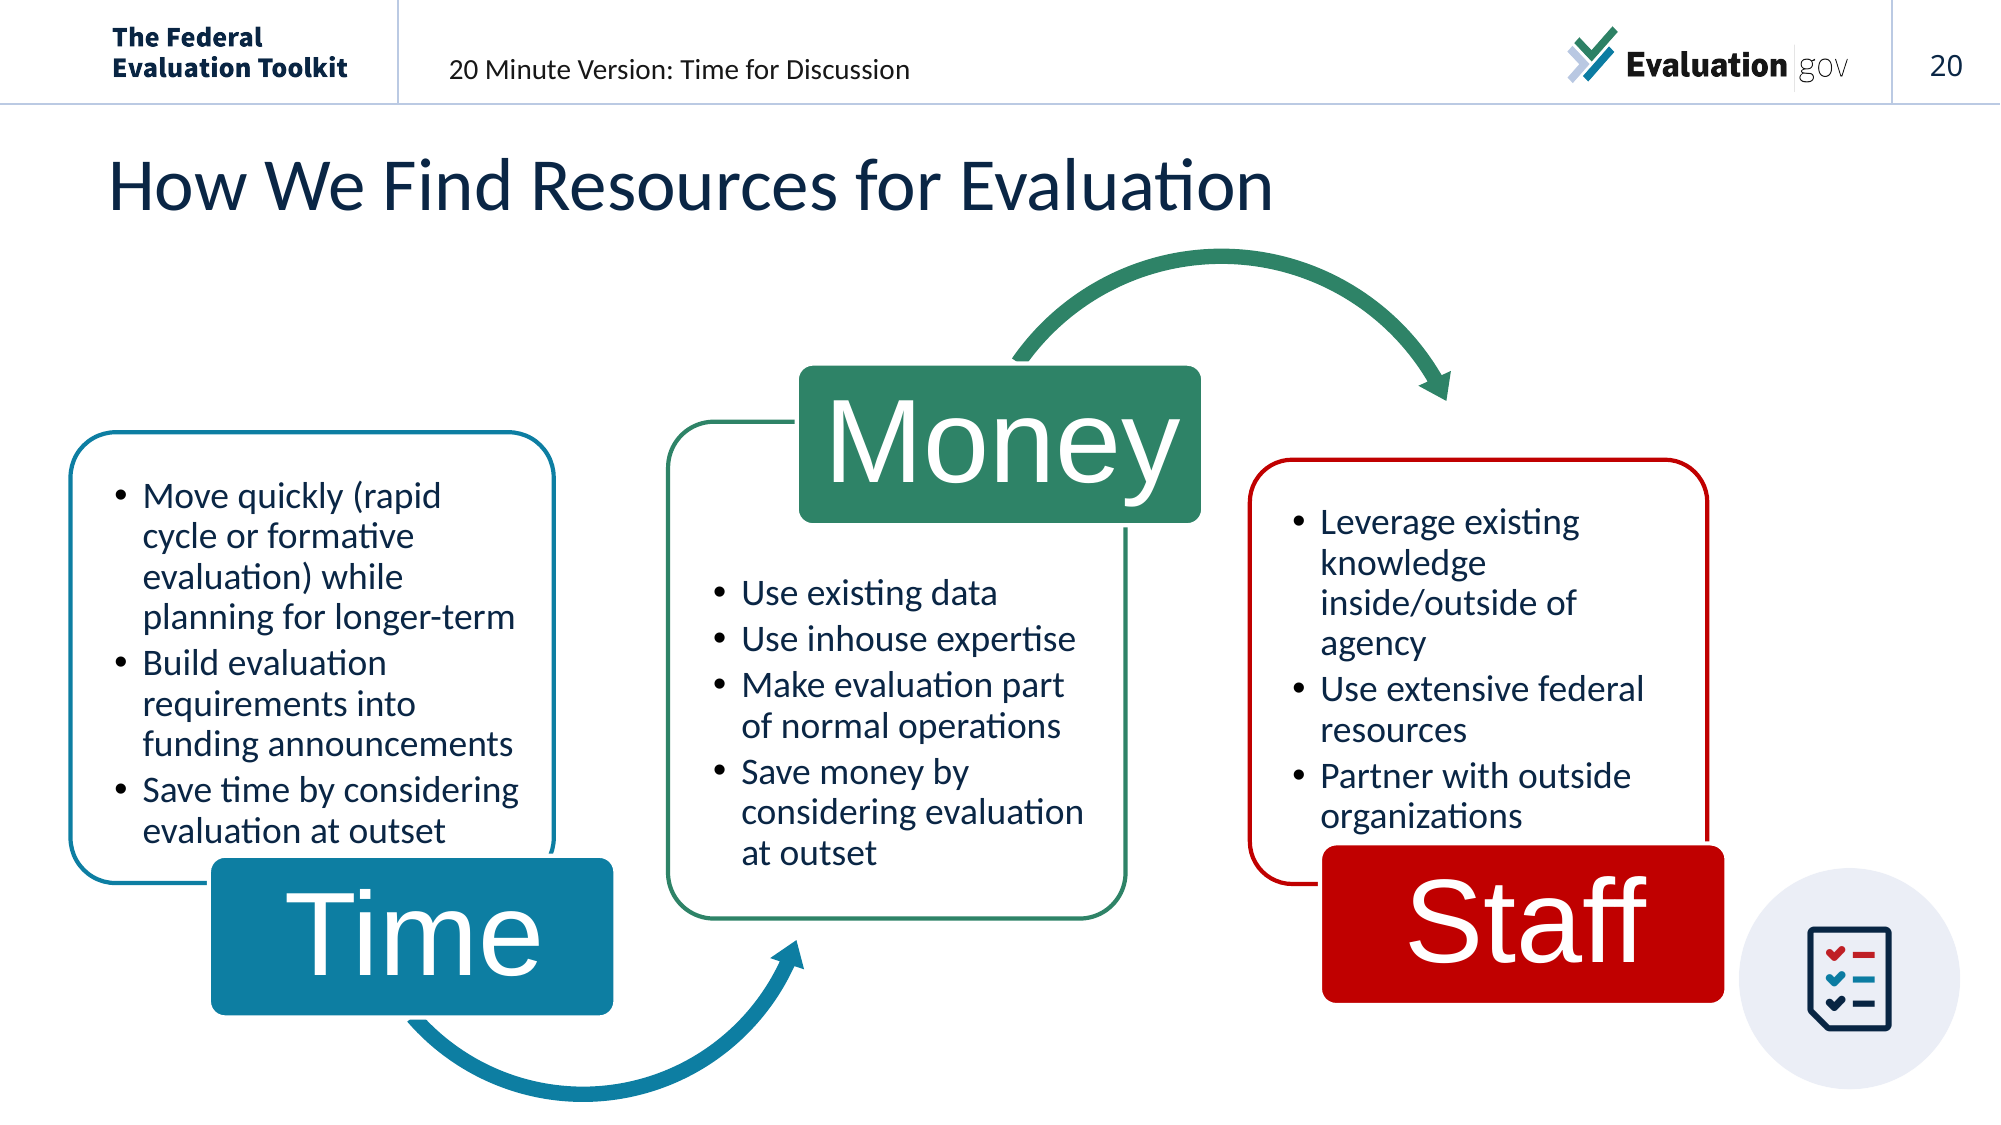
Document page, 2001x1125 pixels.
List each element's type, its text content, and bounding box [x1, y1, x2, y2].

list 20 Minute Version: Time for Discussion [448, 17, 957, 85]
slide_number 20 [1891, 37, 2000, 98]
title How We Find Resources for Evaluation [108, 122, 1500, 211]
picture [1554, 24, 1854, 97]
picture [104, 15, 357, 90]
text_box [69, 212, 1755, 1102]
picture [1726, 855, 1973, 1102]
